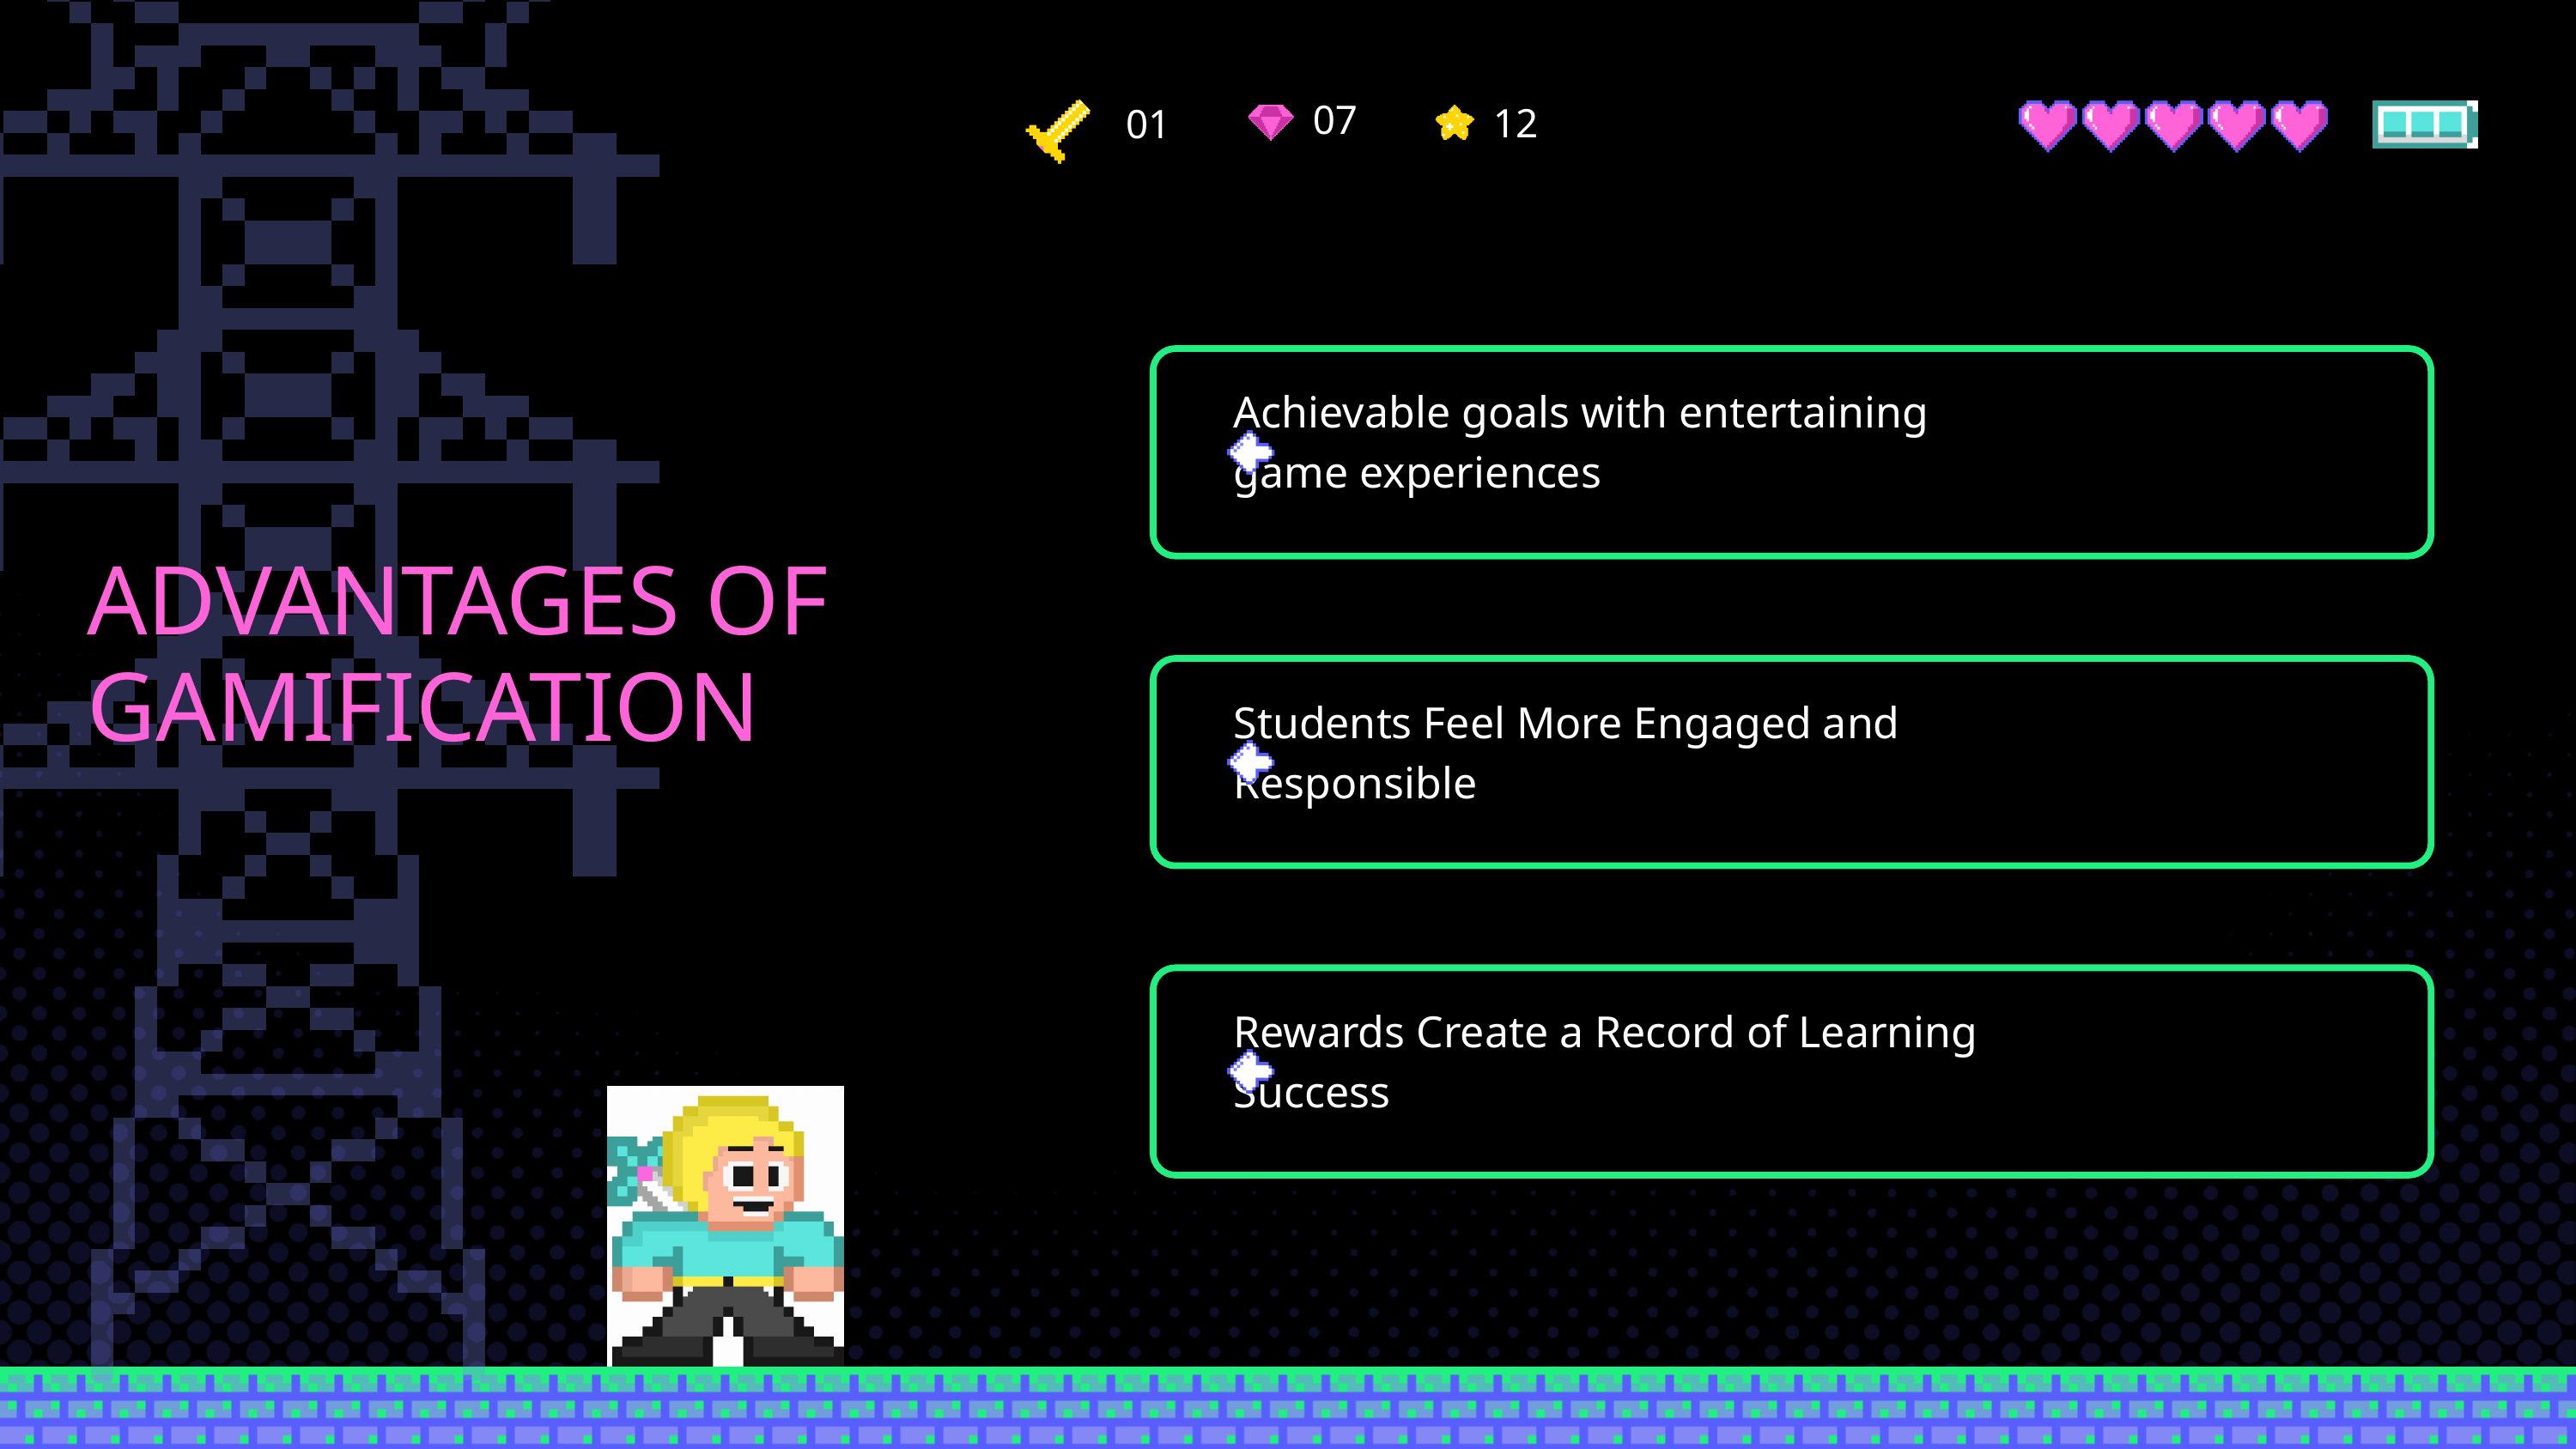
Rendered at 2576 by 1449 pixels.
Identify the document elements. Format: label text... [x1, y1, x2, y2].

text_box [0, 0, 660, 1366]
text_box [1152, 658, 2432, 866]
picture [607, 1086, 844, 1367]
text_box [0, 1366, 2576, 1449]
text_box [2019, 100, 2329, 153]
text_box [1435, 102, 1558, 149]
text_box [1018, 82, 1190, 172]
picture [2372, 100, 2479, 149]
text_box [1152, 967, 2432, 1176]
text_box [1152, 348, 2432, 556]
text_box ADVANTAGES OF GAMIFICATION [86, 547, 1104, 761]
text_box [660, 515, 2576, 1366]
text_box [1248, 99, 1377, 146]
